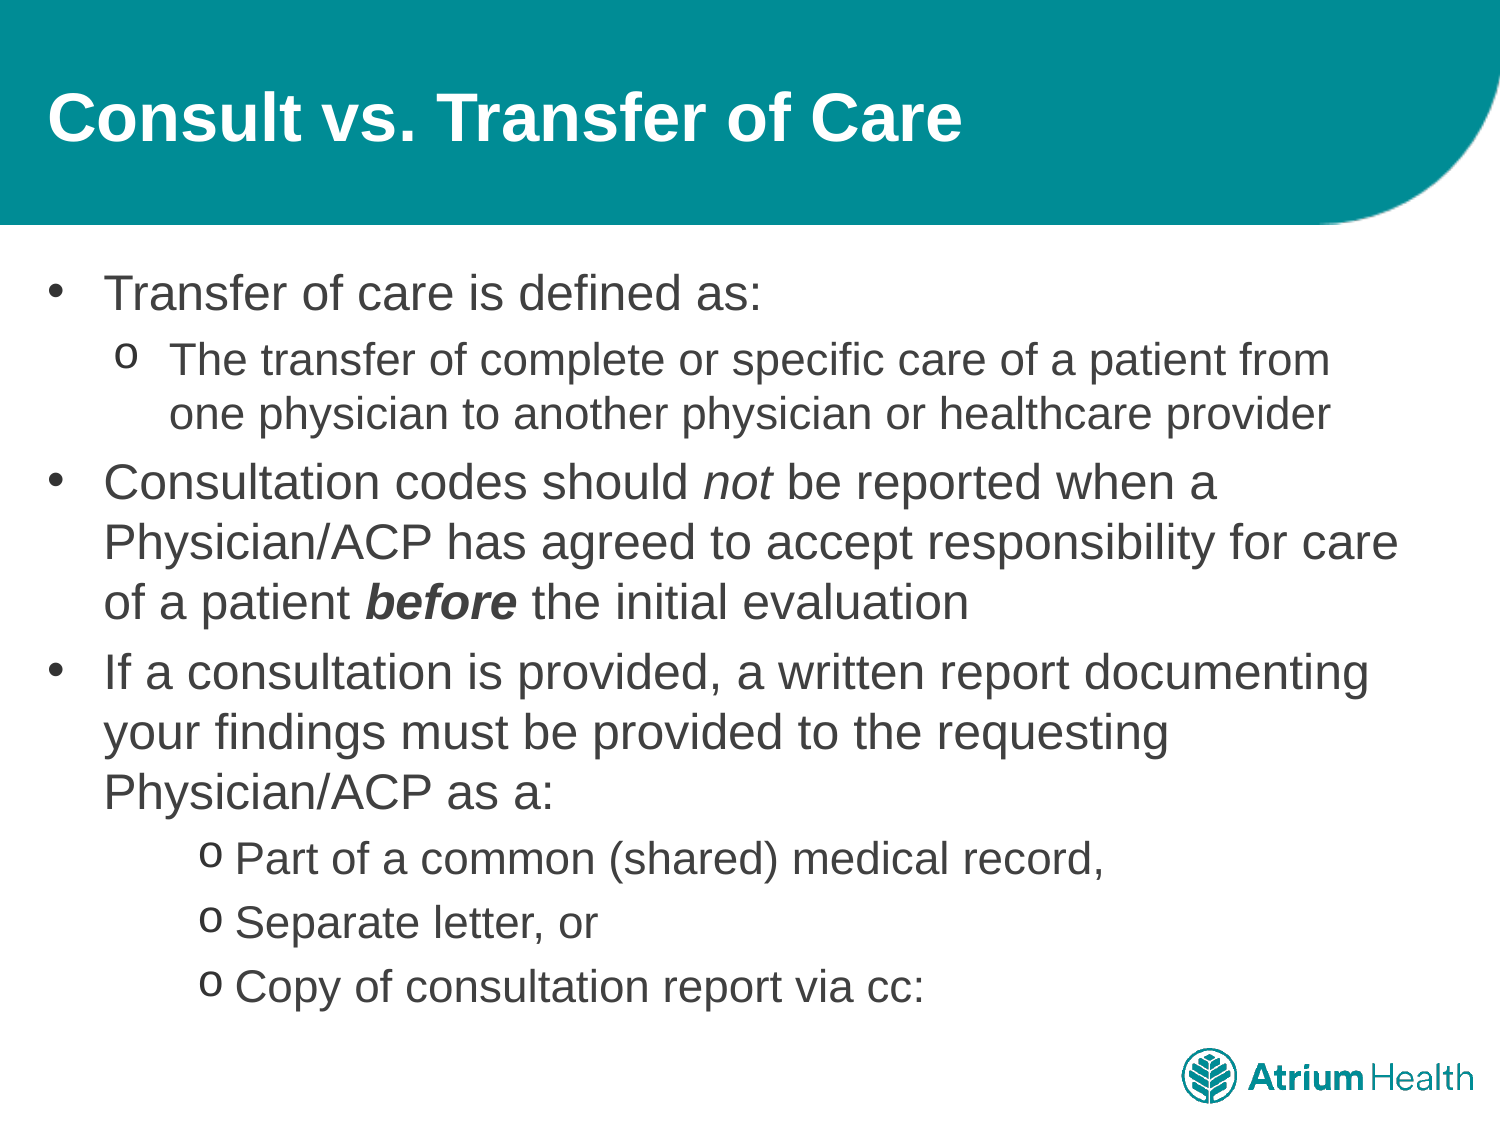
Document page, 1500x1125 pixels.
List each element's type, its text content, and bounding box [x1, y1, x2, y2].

picture [1154, 1020, 1500, 1125]
title Consult vs. Transfer of Care [32, 10, 1474, 228]
picture [0, 0, 1500, 225]
text_box Transfer of care is defined as: The transfer of complete or specific care of a patient from one physician to another physician or healthcare provider Consultation codes should not be reported when a Physician/ACP has agreed to accept responsibility for care of a patient before the initial evaluation If a consultation is provided, a written report documenting your findings must be provided to the requesting Physician/ACP as a: Part of a common (shared) medical record, Separate letter, or Copy of consultation report via cc: [32, 252, 1433, 1047]
